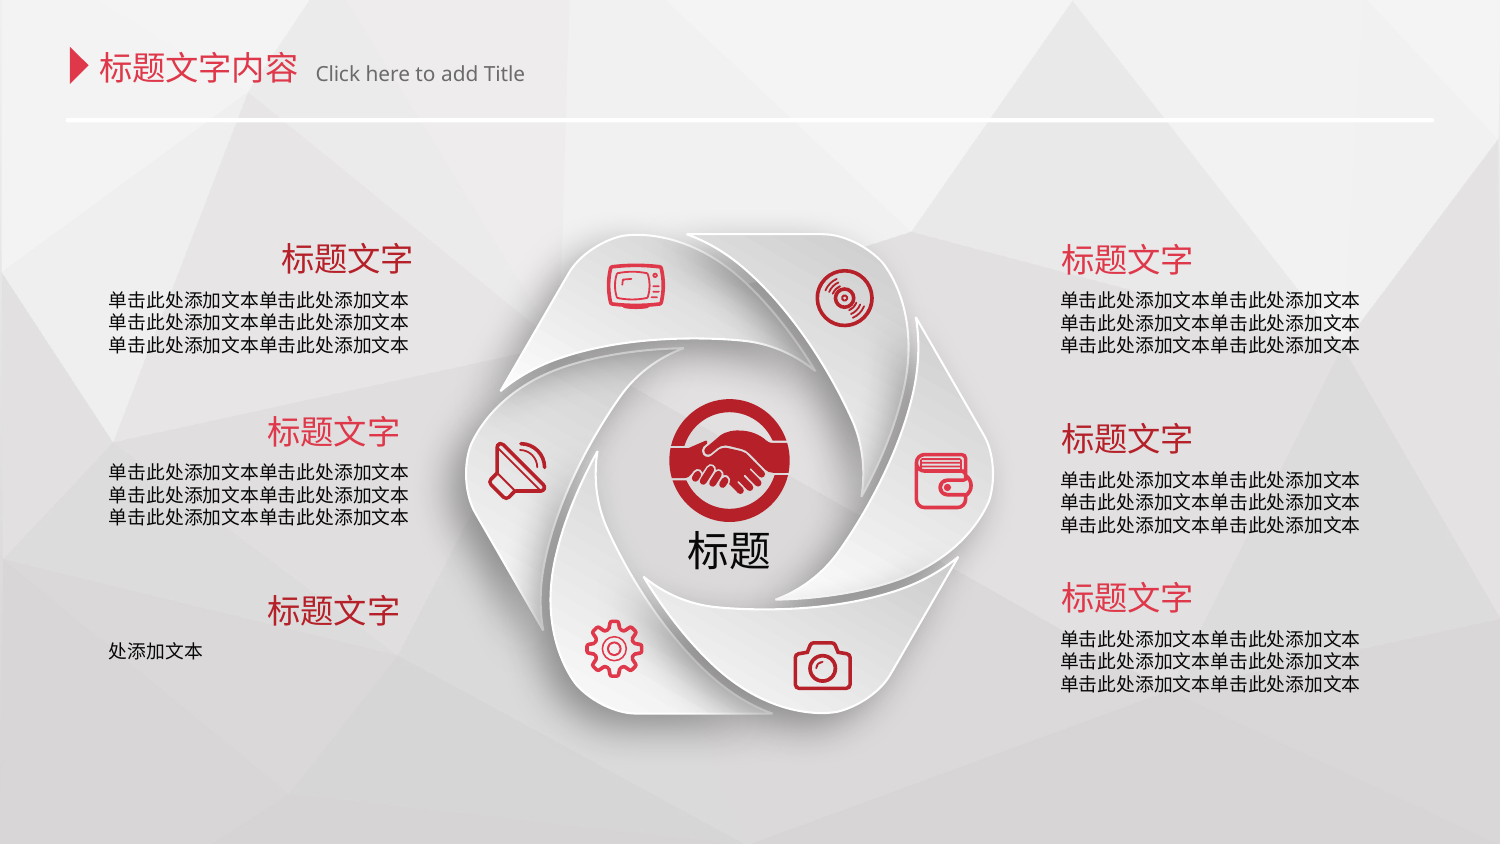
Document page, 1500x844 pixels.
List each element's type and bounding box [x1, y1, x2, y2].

text_box [463, 234, 996, 714]
text_box [108, 238, 425, 365]
text_box [108, 410, 425, 537]
text_box [1060, 239, 1376, 365]
text_box [1060, 577, 1376, 704]
text_box [64, 117, 1436, 124]
text_box [1060, 418, 1376, 545]
text_box [108, 590, 425, 671]
text_box [69, 39, 547, 95]
picture [0, 0, 1500, 844]
